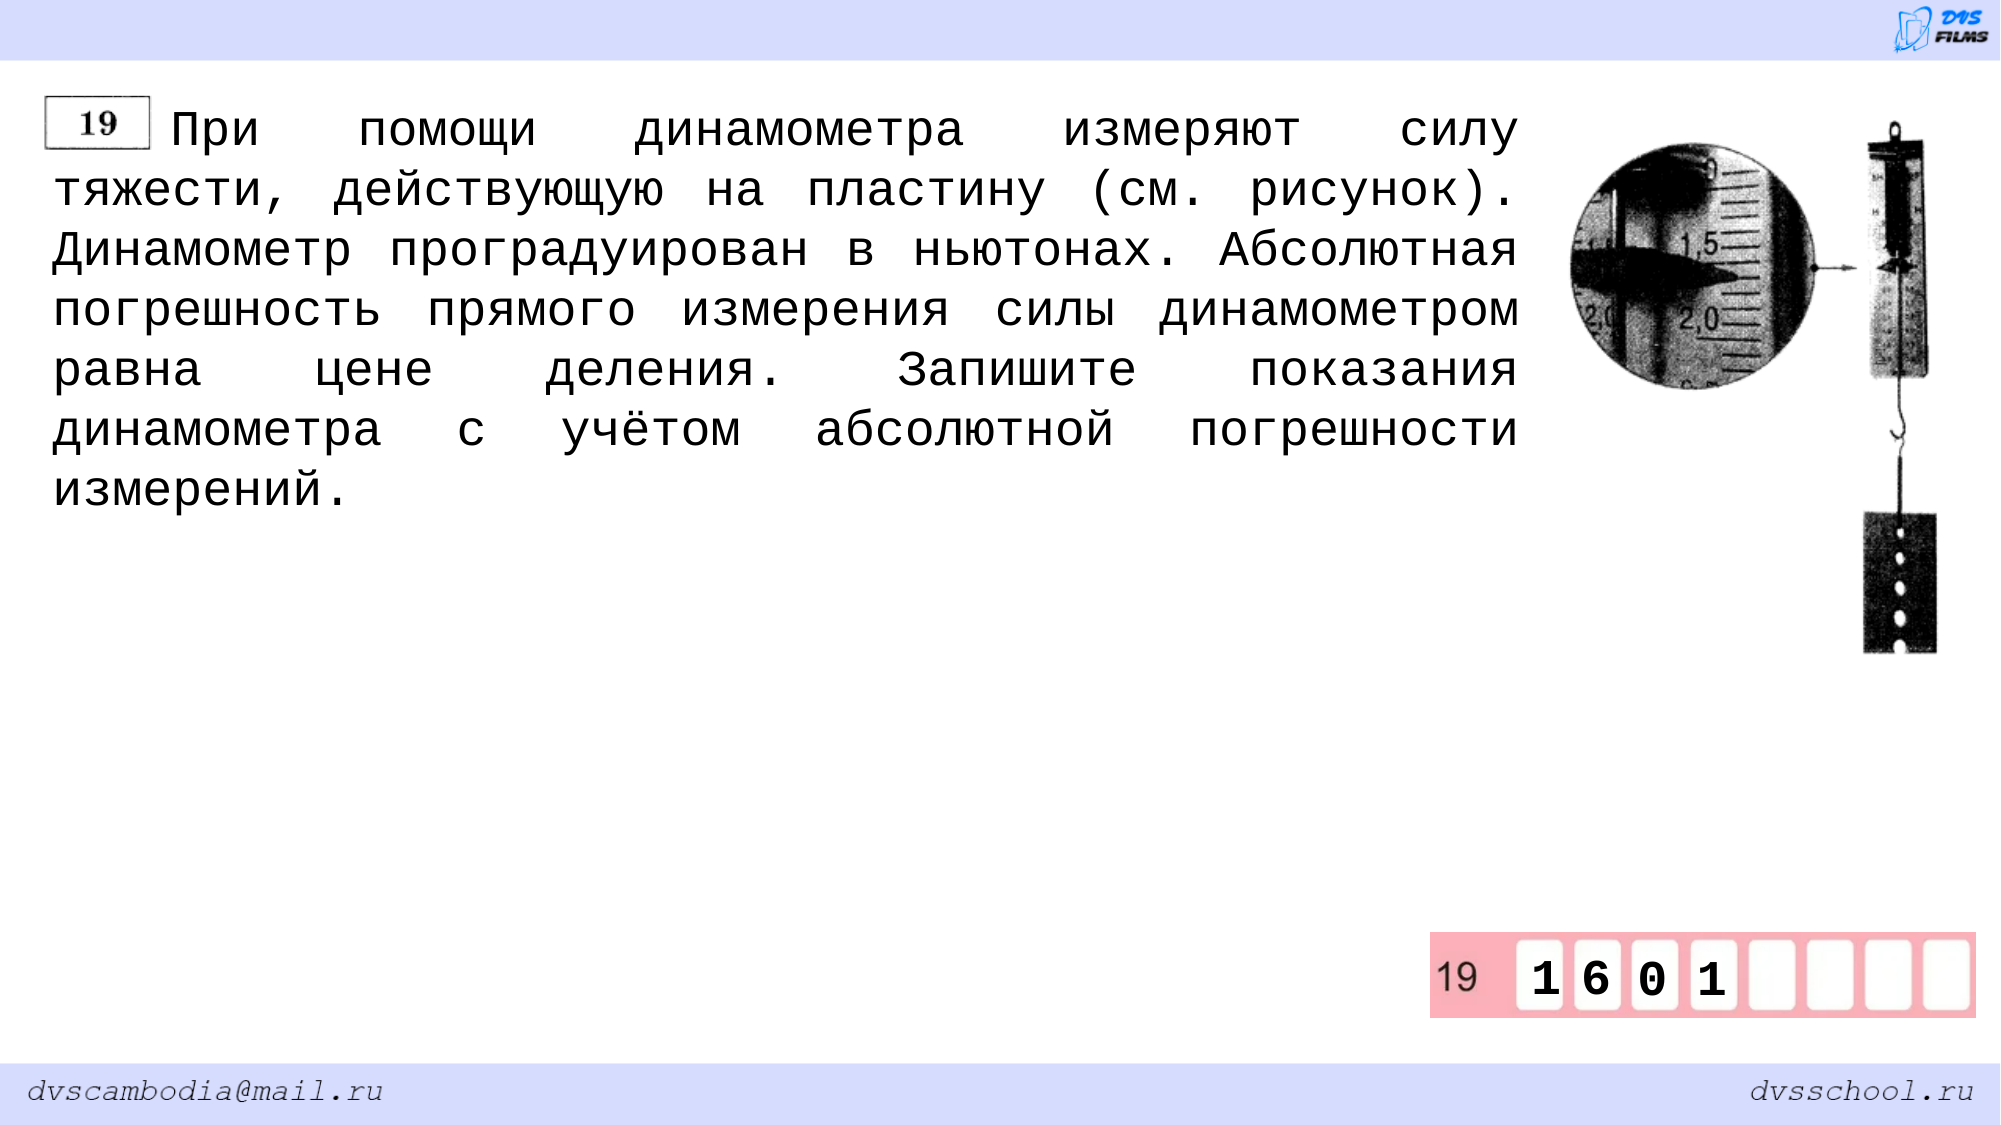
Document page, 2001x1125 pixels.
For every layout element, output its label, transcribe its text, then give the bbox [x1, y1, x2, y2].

picture [0, 0, 2001, 1125]
text_box При помощи динамометра измеряют силу тяжести, действующую на пластину (см. рисунок). Динамометр проградуирован в ньютонах. Абсолютная погрешность прямого измерения силы динамометром равна цене деления. Запишите показания динамометра с учётом абсолютной погрешности измерений. [37, 88, 1534, 524]
